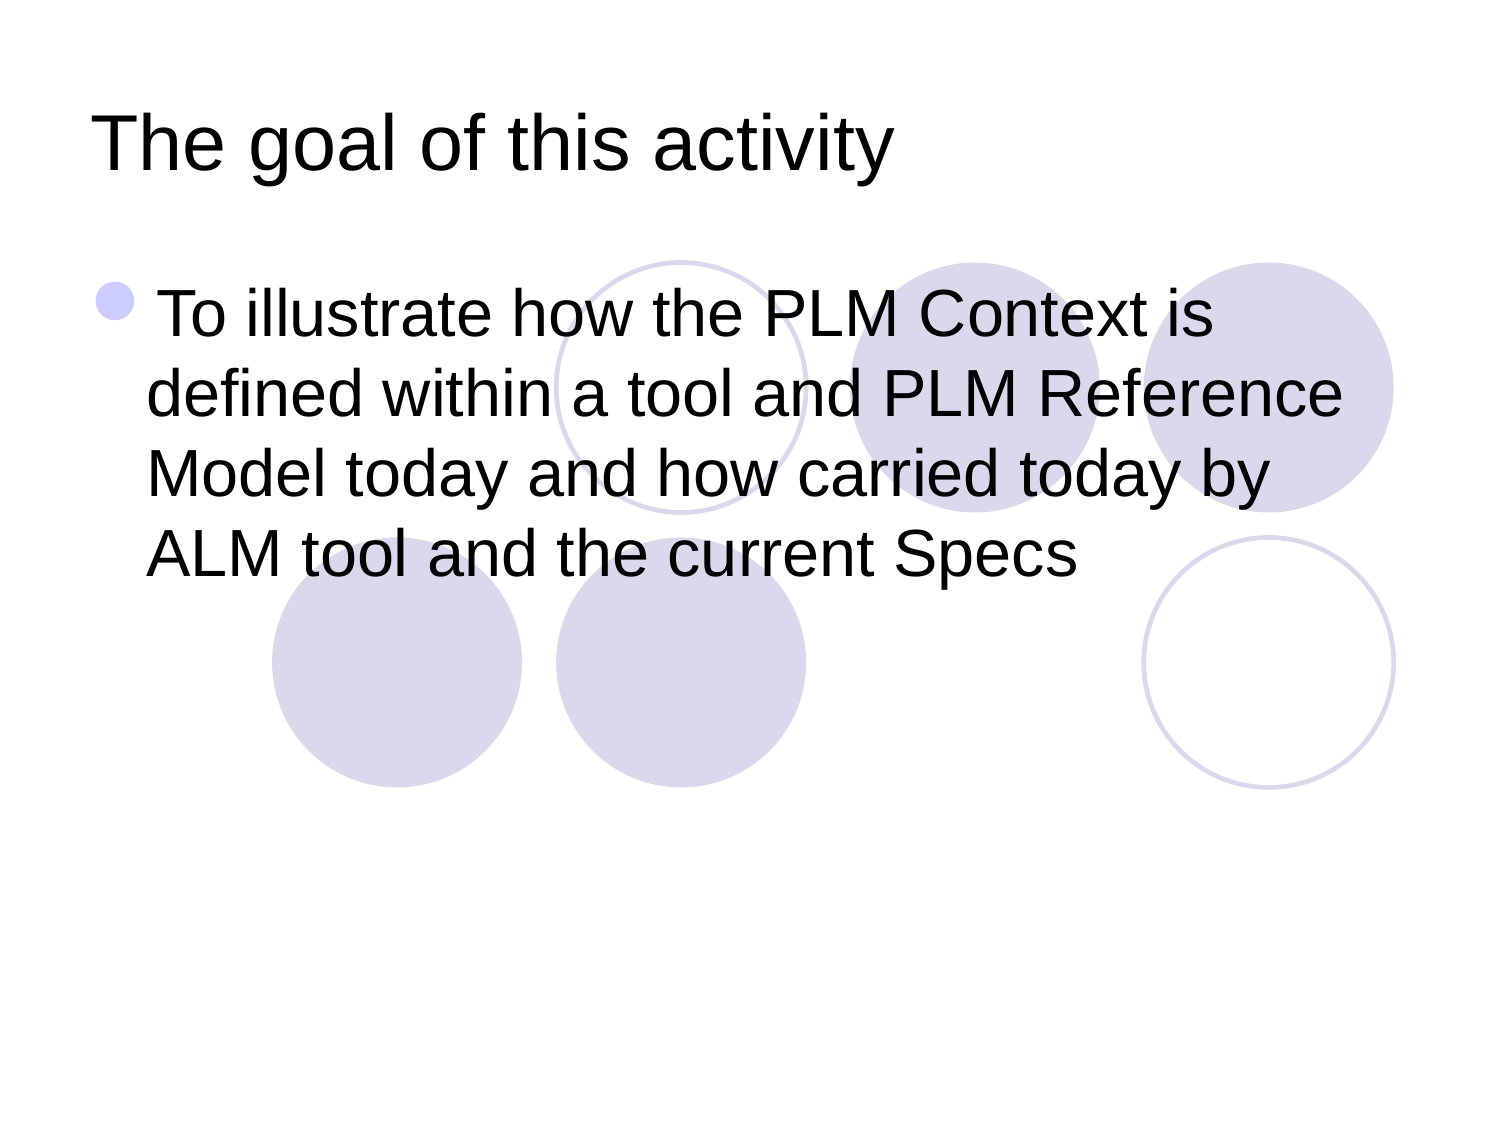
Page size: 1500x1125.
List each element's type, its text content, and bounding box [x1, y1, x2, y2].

list To illustrate how the PLM Context is defined within a tool and PLM Reference Model today and how carried today by ALM tool and the current Specs [74, 262, 1426, 1006]
title The goal of this activity [74, 44, 1426, 233]
